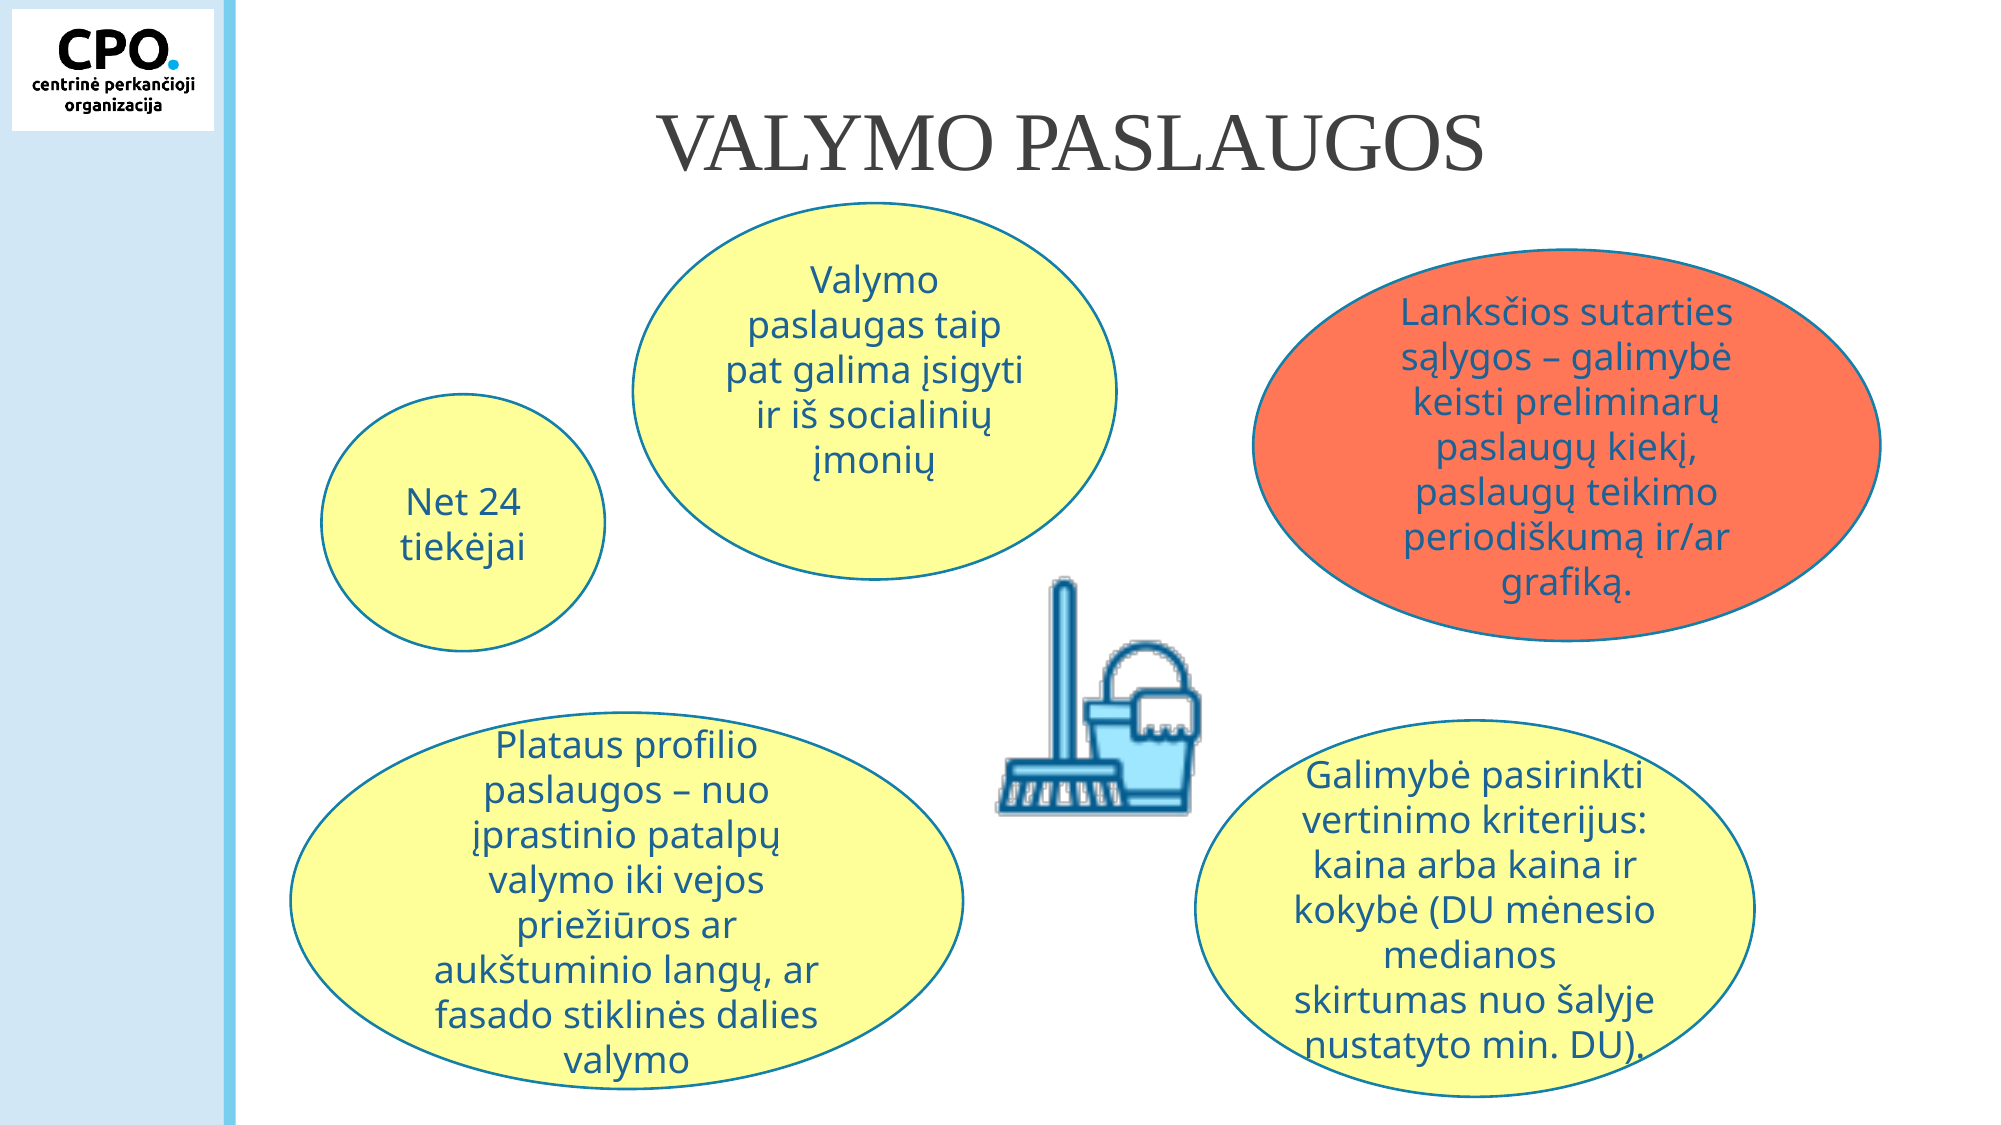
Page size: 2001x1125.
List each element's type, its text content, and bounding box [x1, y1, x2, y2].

text_box Net 24 tiekėjai [320, 392, 607, 653]
picture [896, 494, 1304, 902]
text_box Valymo paslaugas taip pat galima įsigyti ir iš socialinių įmonių [631, 201, 1118, 581]
text_box Lanksčios sutarties sąlygos – galimybė keisti preliminarų paslaugų kiekį, paslaugų teikimo periodiškumą ir/ar grafiką. [1251, 248, 1882, 643]
text_box Plataus profilio paslaugos – nuo įprastinio patalpų valymo iki vejos priežiūros ar aukštuminio langų, ar fasado stiklinės dalies valymo [289, 711, 964, 1091]
text_box Galimybė pasirinkti vertinimo kriterijus: kaina arba kaina ir kokybė (DU mėnesio medianos skirtumas nuo šalyje nustatyto min. DU). [1194, 719, 1756, 1099]
title Valymo paslaugos [290, 35, 1853, 254]
picture [12, 9, 214, 131]
